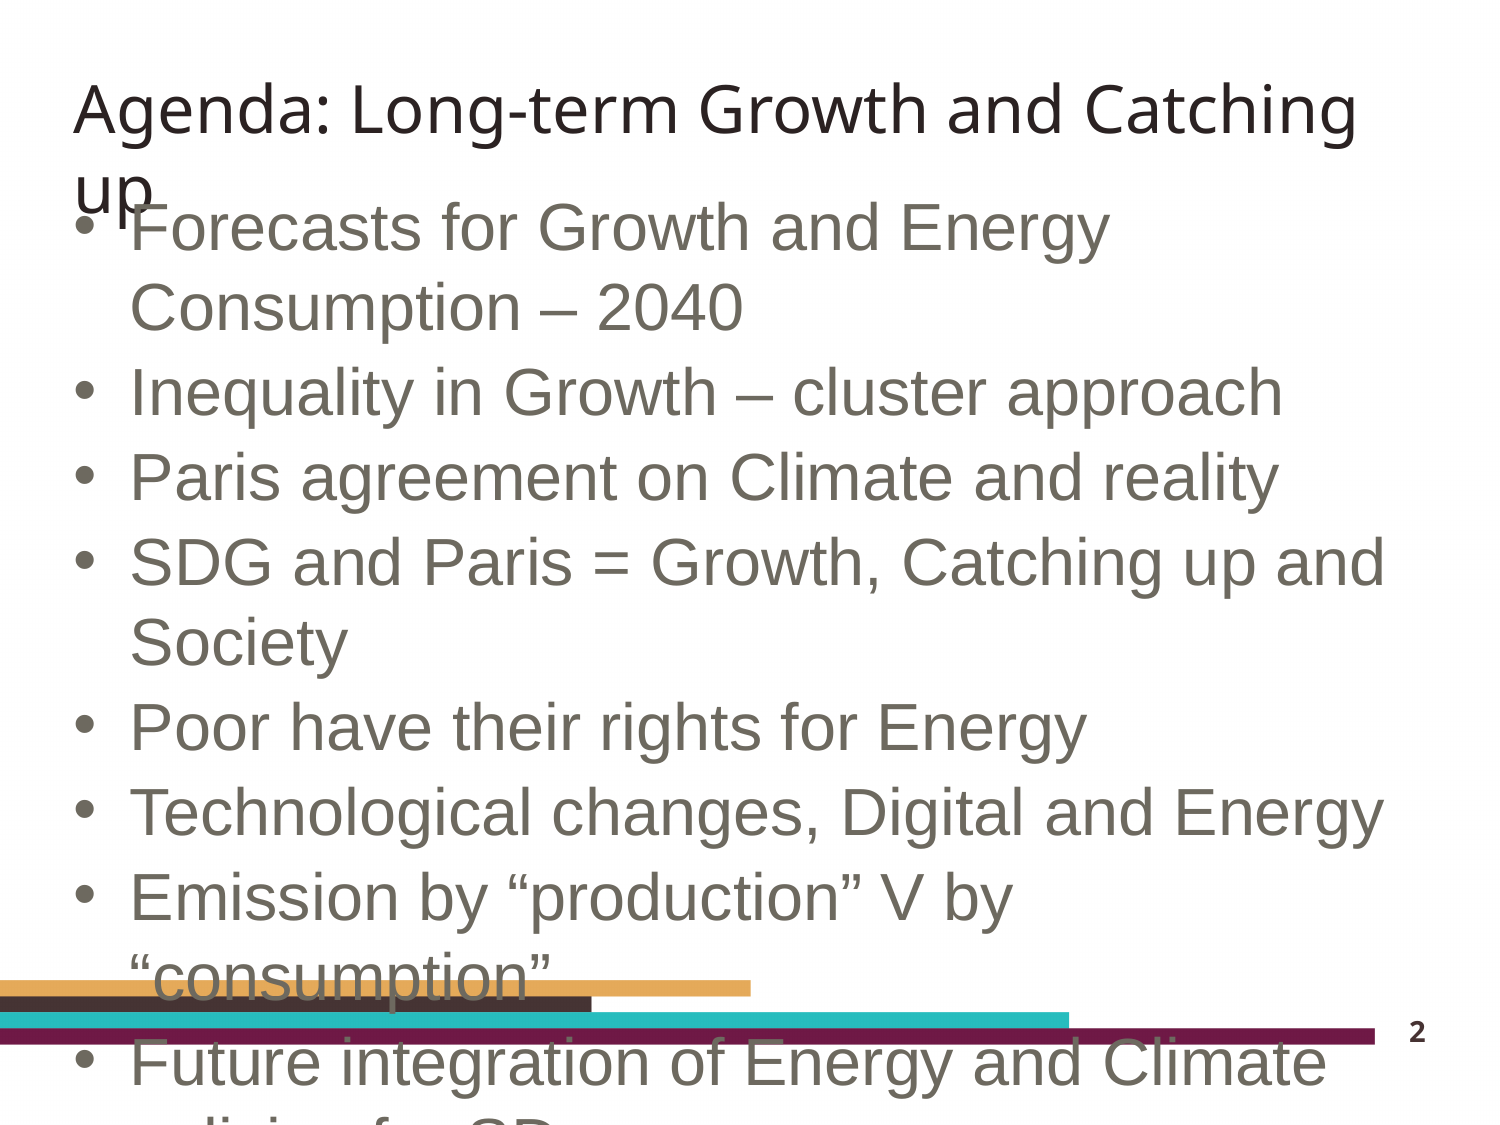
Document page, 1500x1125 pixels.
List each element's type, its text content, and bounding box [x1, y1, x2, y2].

subtitle Forecasts for Growth and Energy Consumption – 2040 Inequality in Growth – cluster approach Paris agreement on Climate and reality SDG and Paris = Growth, Catching up and Society Poor have their rights for Energy Technological changes, Digital and Energy Emission by “production” V by “consumption” Future integration of Energy and Climate policies for SD [59, 176, 1441, 981]
slide_number 2 [1370, 1003, 1441, 1063]
title Agenda: Long-term Growth and Catching up [59, 59, 1441, 162]
picture [0, 0, 1500, 1125]
